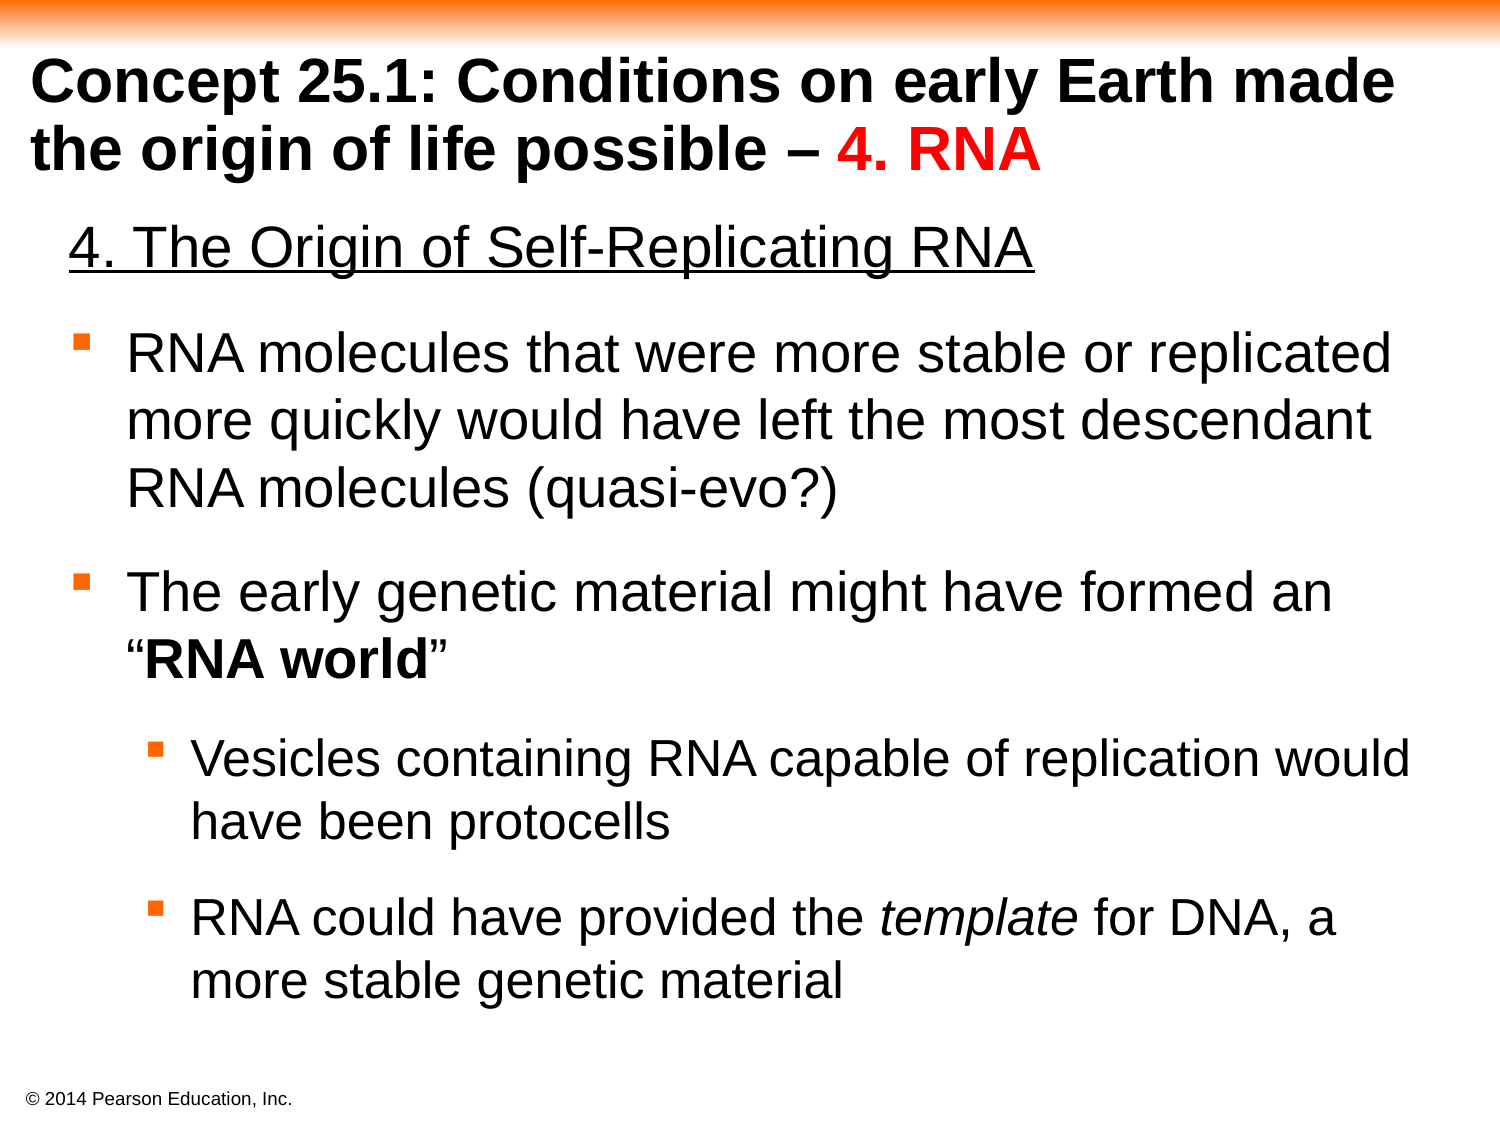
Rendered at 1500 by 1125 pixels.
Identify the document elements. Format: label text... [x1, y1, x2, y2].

list 4. The Origin of Self-Replicating RNA RNA molecules that were more stable or replicated more quickly would have left the most descendant RNA molecules (quasi-evo?) The early genetic material might have formed an “RNA world” Vesicles containing RNA capable of replication would have been protocells RNA could have provided the template for DNA, a more stable genetic material [69, 208, 1464, 1042]
title Concept 25.1: Conditions on early Earth made the origin of life possible – 4. RNA [29, 49, 1470, 184]
